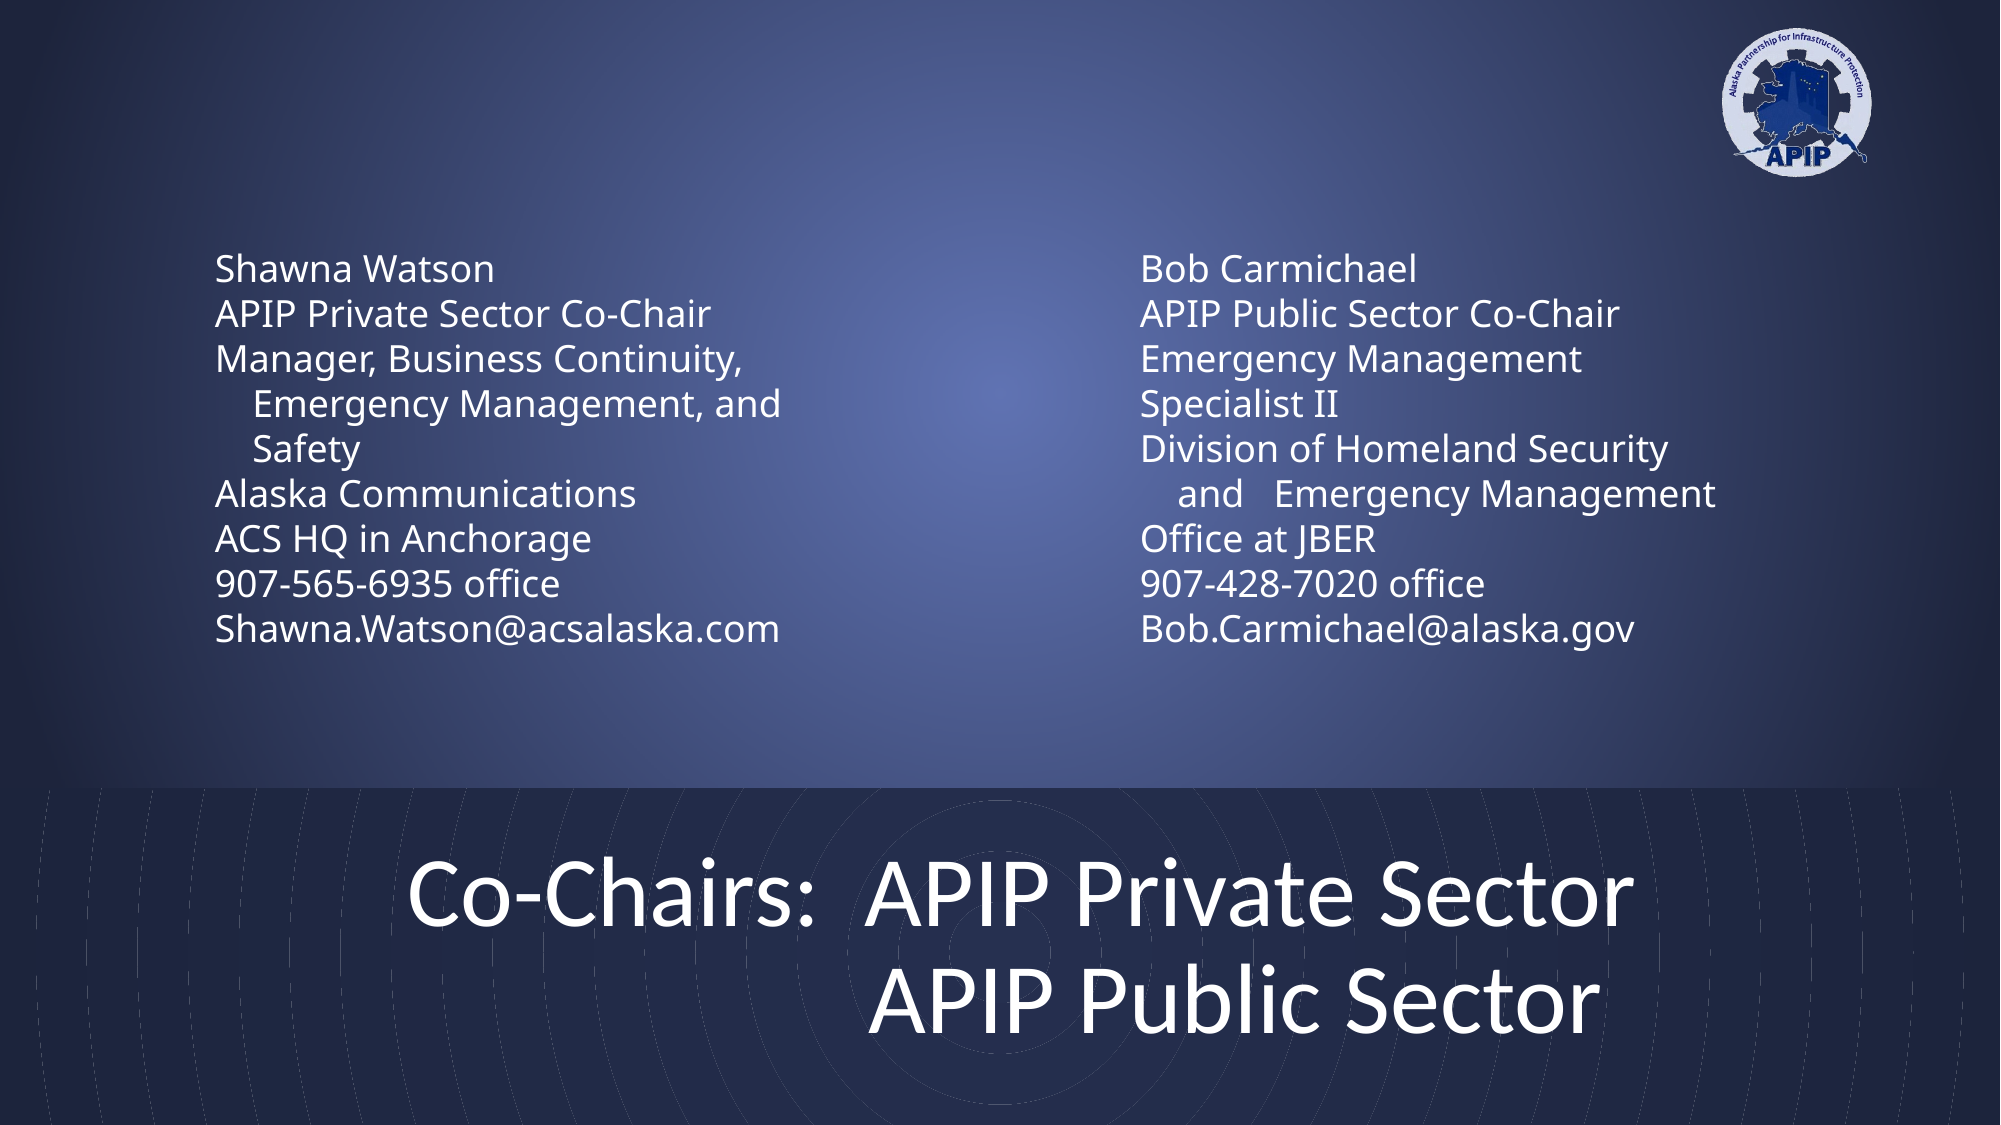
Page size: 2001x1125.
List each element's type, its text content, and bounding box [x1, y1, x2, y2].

title Co-Chairs: APIP Private Sector APIP Public Sector [75, 788, 1925, 1063]
picture [0, 0, 2000, 788]
